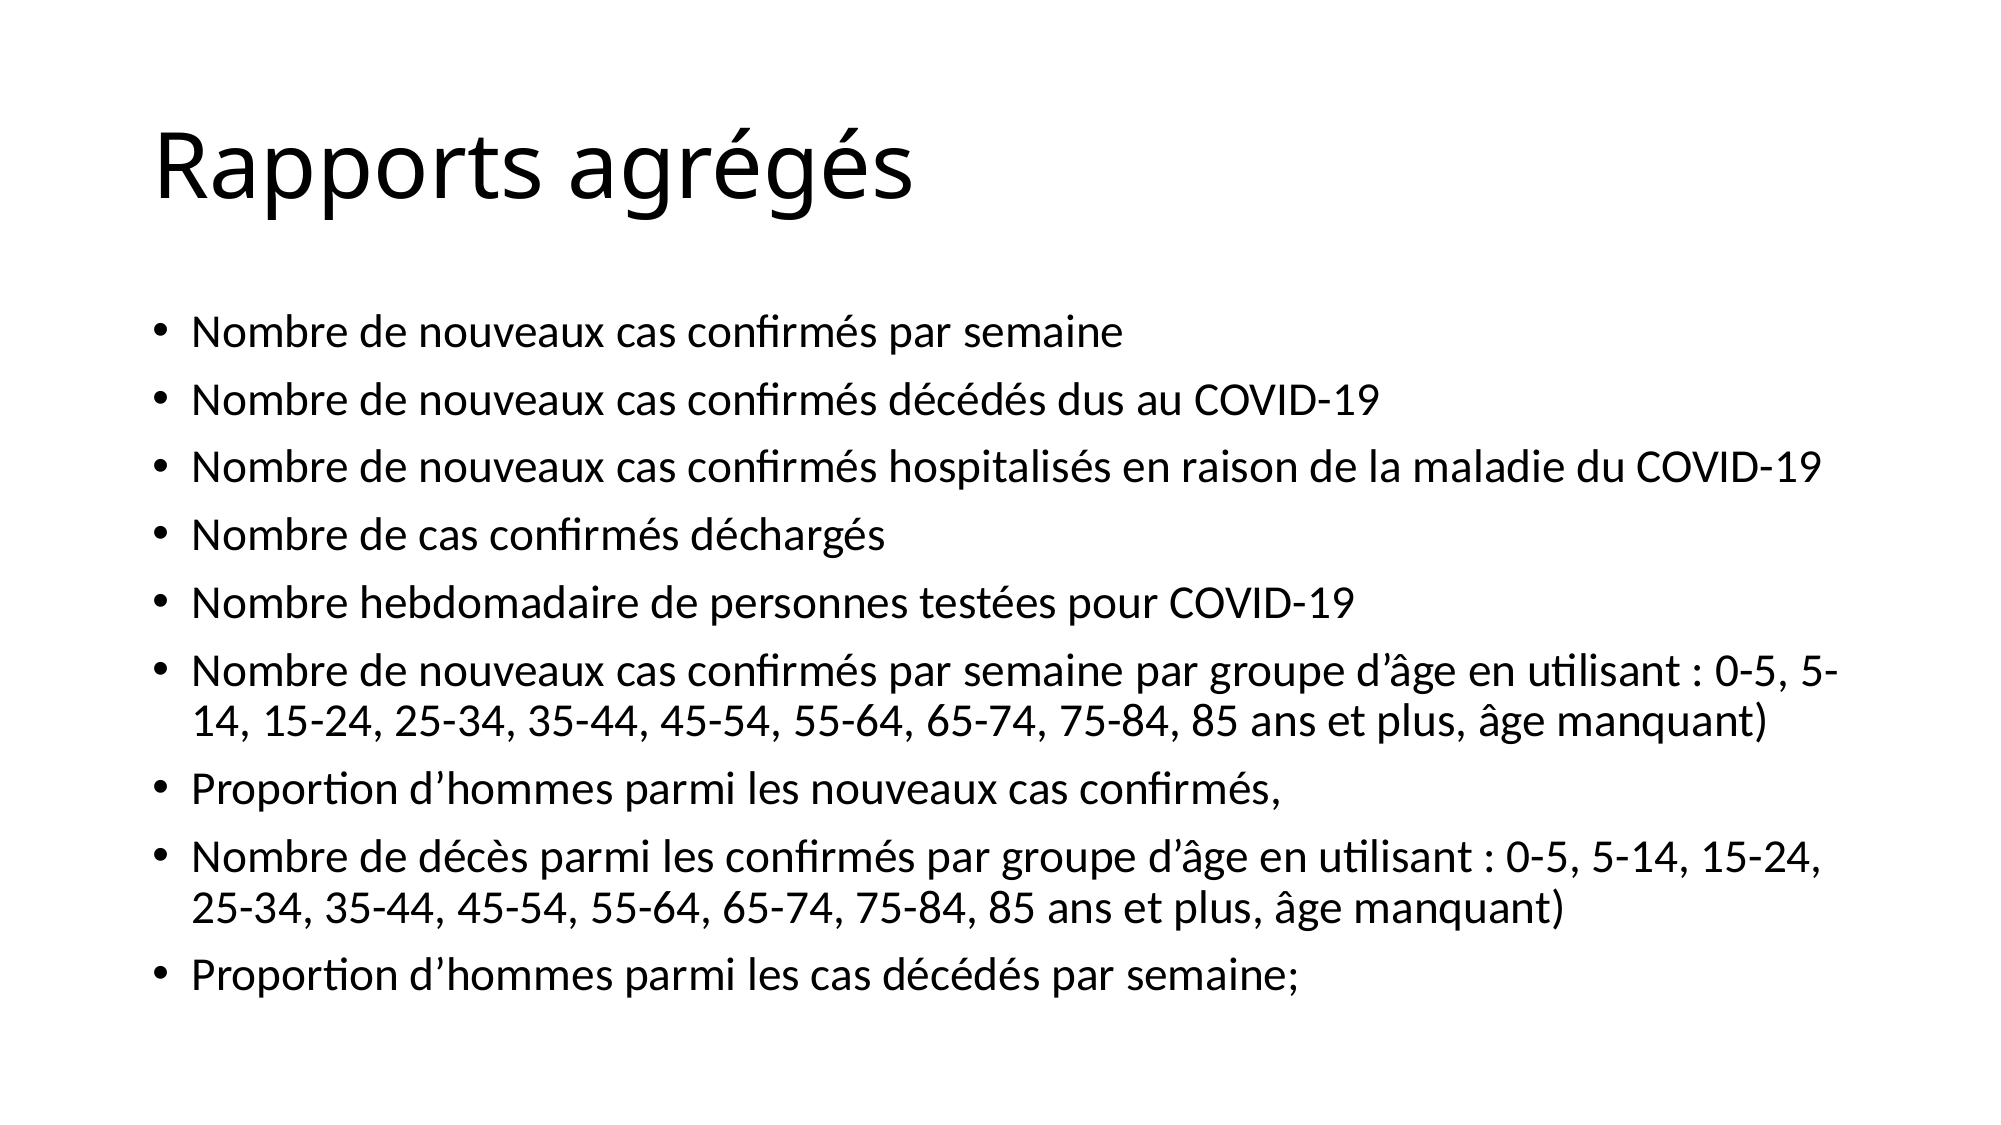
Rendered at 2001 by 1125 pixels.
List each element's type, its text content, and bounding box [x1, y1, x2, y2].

list Nombre de nouveaux cas confirmés par semaine Nombre de nouveaux cas confirmés décédés dus au COVID-19 Nombre de nouveaux cas confirmés hospitalisés en raison de la maladie du COVID-19 Nombre de cas confirmés déchargés Nombre hebdomadaire de personnes testées pour COVID-19 Nombre de nouveaux cas confirmés par semaine par groupe d’âge en utilisant : 0-5, 5-14, 15-24, 25-34, 35-44, 45-54, 55-64, 65-74, 75-84, 85 ans et plus, âge manquant) Proportion d’hommes parmi les nouveaux cas confirmés, Nombre de décès parmi les confirmés par groupe d’âge en utilisant : 0-5, 5-14, 15-24, 25-34, 35-44, 45-54, 55-64, 65-74, 75-84, 85 ans et plus, âge manquant) Proportion d’hommes parmi les cas décédés par semaine; [137, 299, 1863, 1014]
title Rapports agrégés [137, 59, 1863, 278]
